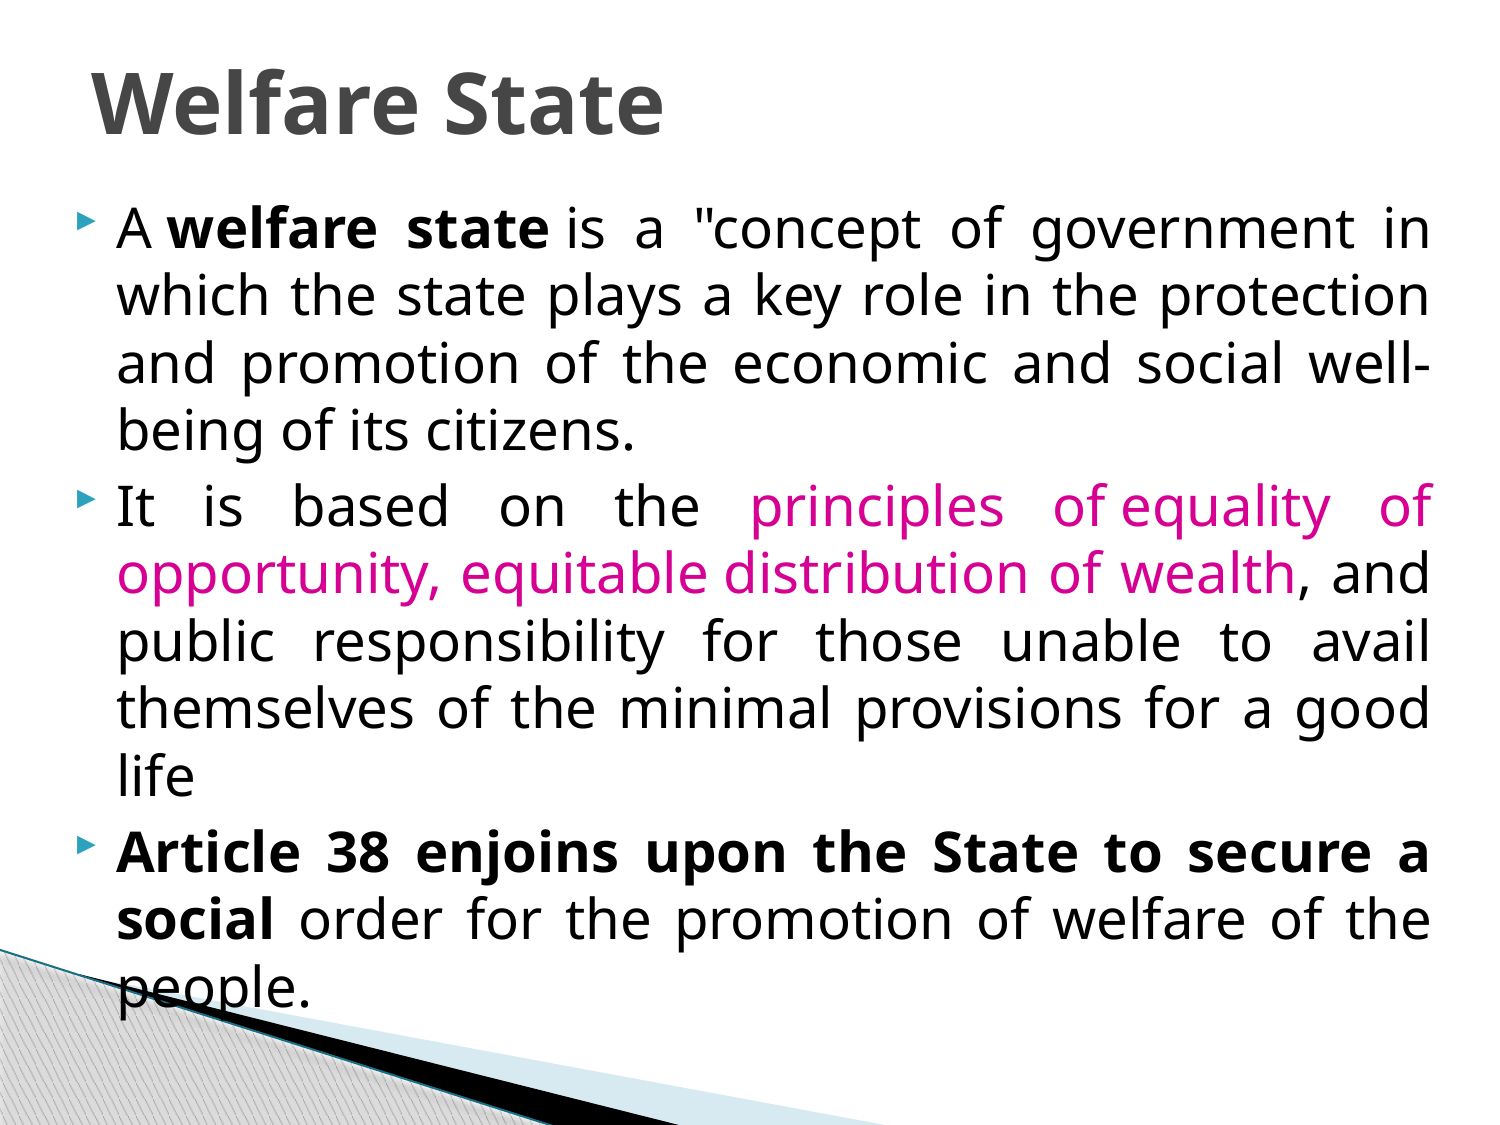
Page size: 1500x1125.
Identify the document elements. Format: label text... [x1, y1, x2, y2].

title Welfare State [76, 30, 1427, 171]
list A welfare state is a "concept of government in which the state plays a key role in the protection and promotion of the economic and social well-being of its citizens. It is based on the principles of equality of opportunity, equitable distribution of wealth, and public responsibility for those unable to avail themselves of the minimal provisions for a good life Article 38 enjoins upon the State to secure a social order for the promotion of welfare of the people. [41, 184, 1447, 1083]
